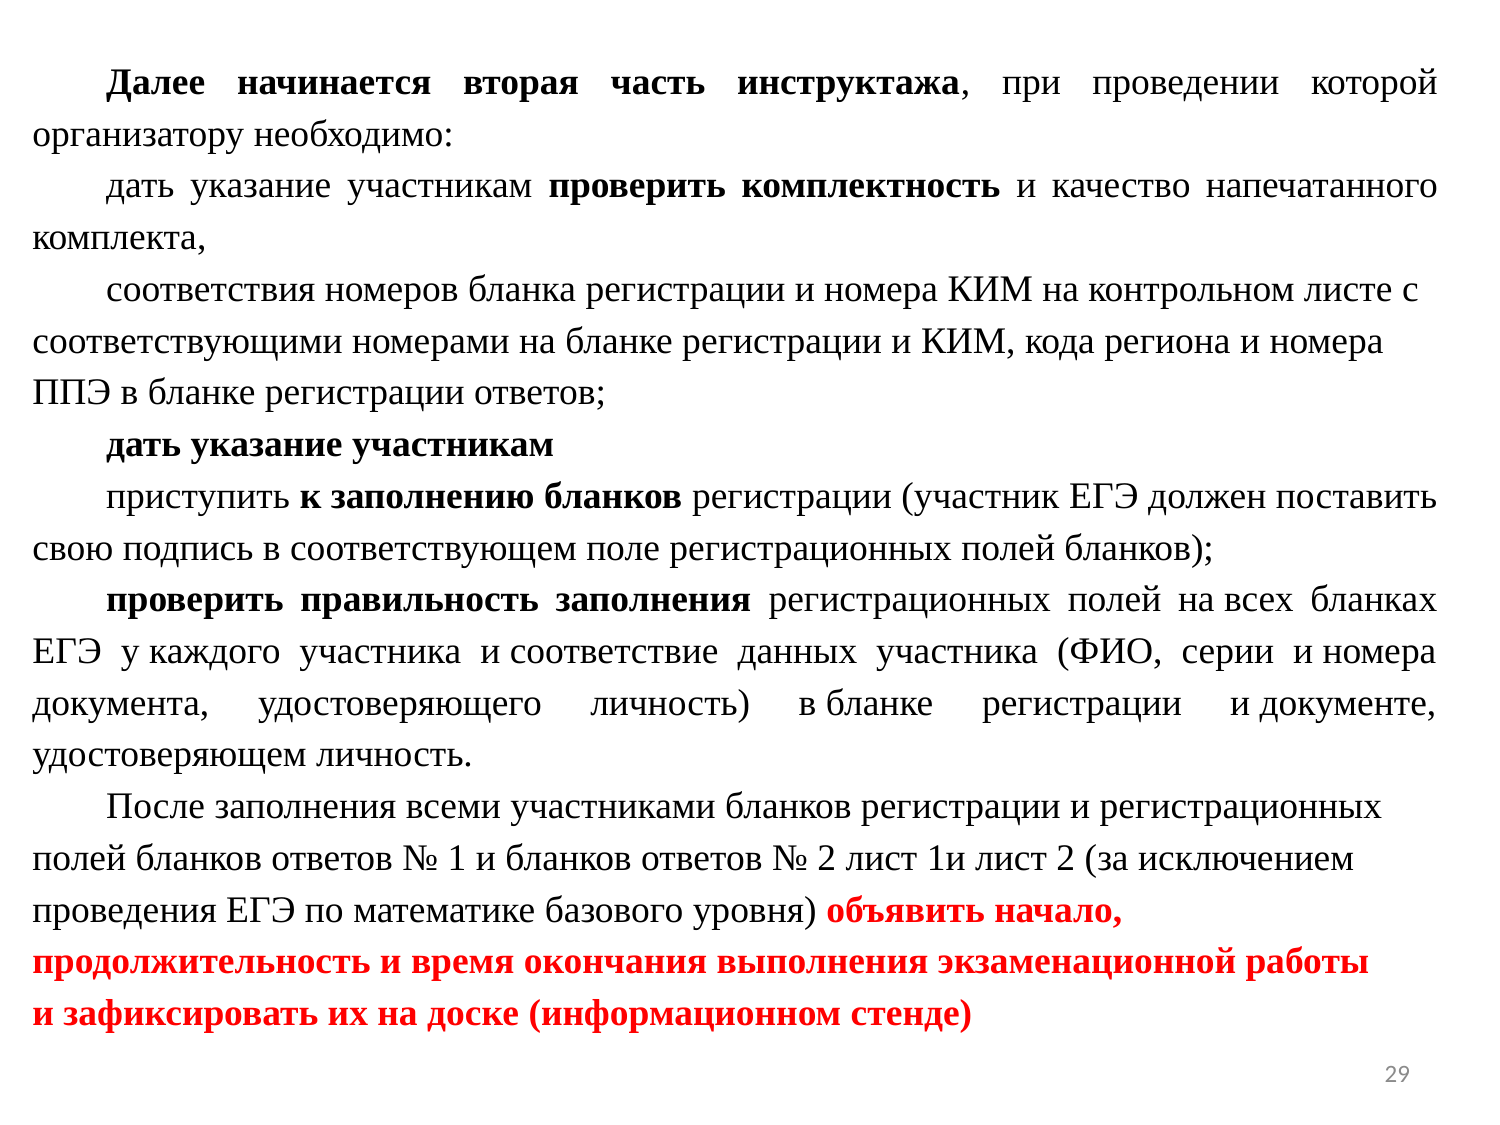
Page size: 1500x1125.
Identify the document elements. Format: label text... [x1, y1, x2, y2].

text_box Далее начинается вторая часть инструктажа, при проведении которой организатору необходимо: дать указание участникам проверить комплектность и качество напечатанного комплекта, соответствия номеров бланка регистрации и номера КИМ на контрольном листе с соответствующими номерами на бланке регистрации и КИМ, кода региона и номера ППЭ в бланке регистрации ответов; дать указание участникам приступить к заполнению бланков регистрации (участник ЕГЭ должен поставить свою подпись в соответствующем поле регистрационных полей бланков); проверить правильность заполнения регистрационных полей на всех бланках ЕГЭ у каждого участника и соответствие данных участника (ФИО, серии и номера документа, удостоверяющего личность) в бланке регистрации и документе, удостоверяющем личность. После заполнения всеми участниками бланков регистрации и регистрационных полей бланков ответов № 1 и бланков ответов № 2 лист 1и лист 2 (за исключением проведения ЕГЭ по математике базового уровня) объявить начало, продолжительность и время окончания выполнения экзаменационной работы и зафиксировать их на доске (информационном стенде) [17, 42, 1453, 1125]
